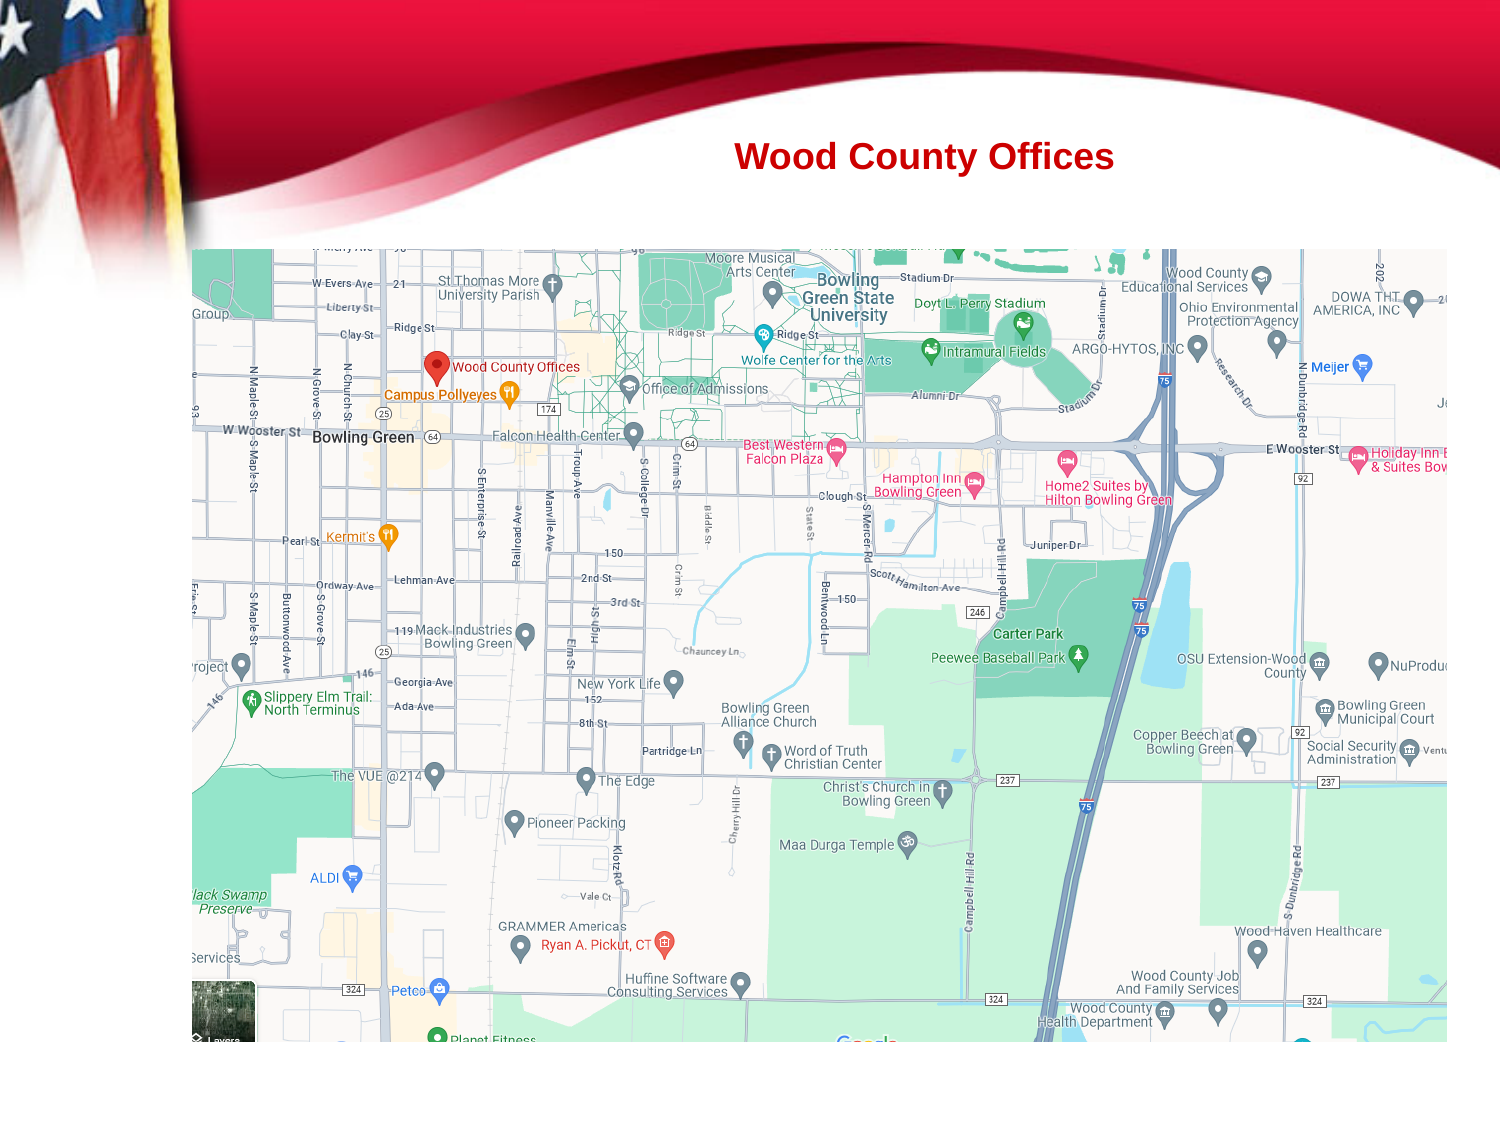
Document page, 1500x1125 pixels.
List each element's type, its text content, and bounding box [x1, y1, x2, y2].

title Wood County Offices [387, 112, 1463, 197]
picture [0, 0, 1500, 1125]
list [192, 248, 1448, 1042]
